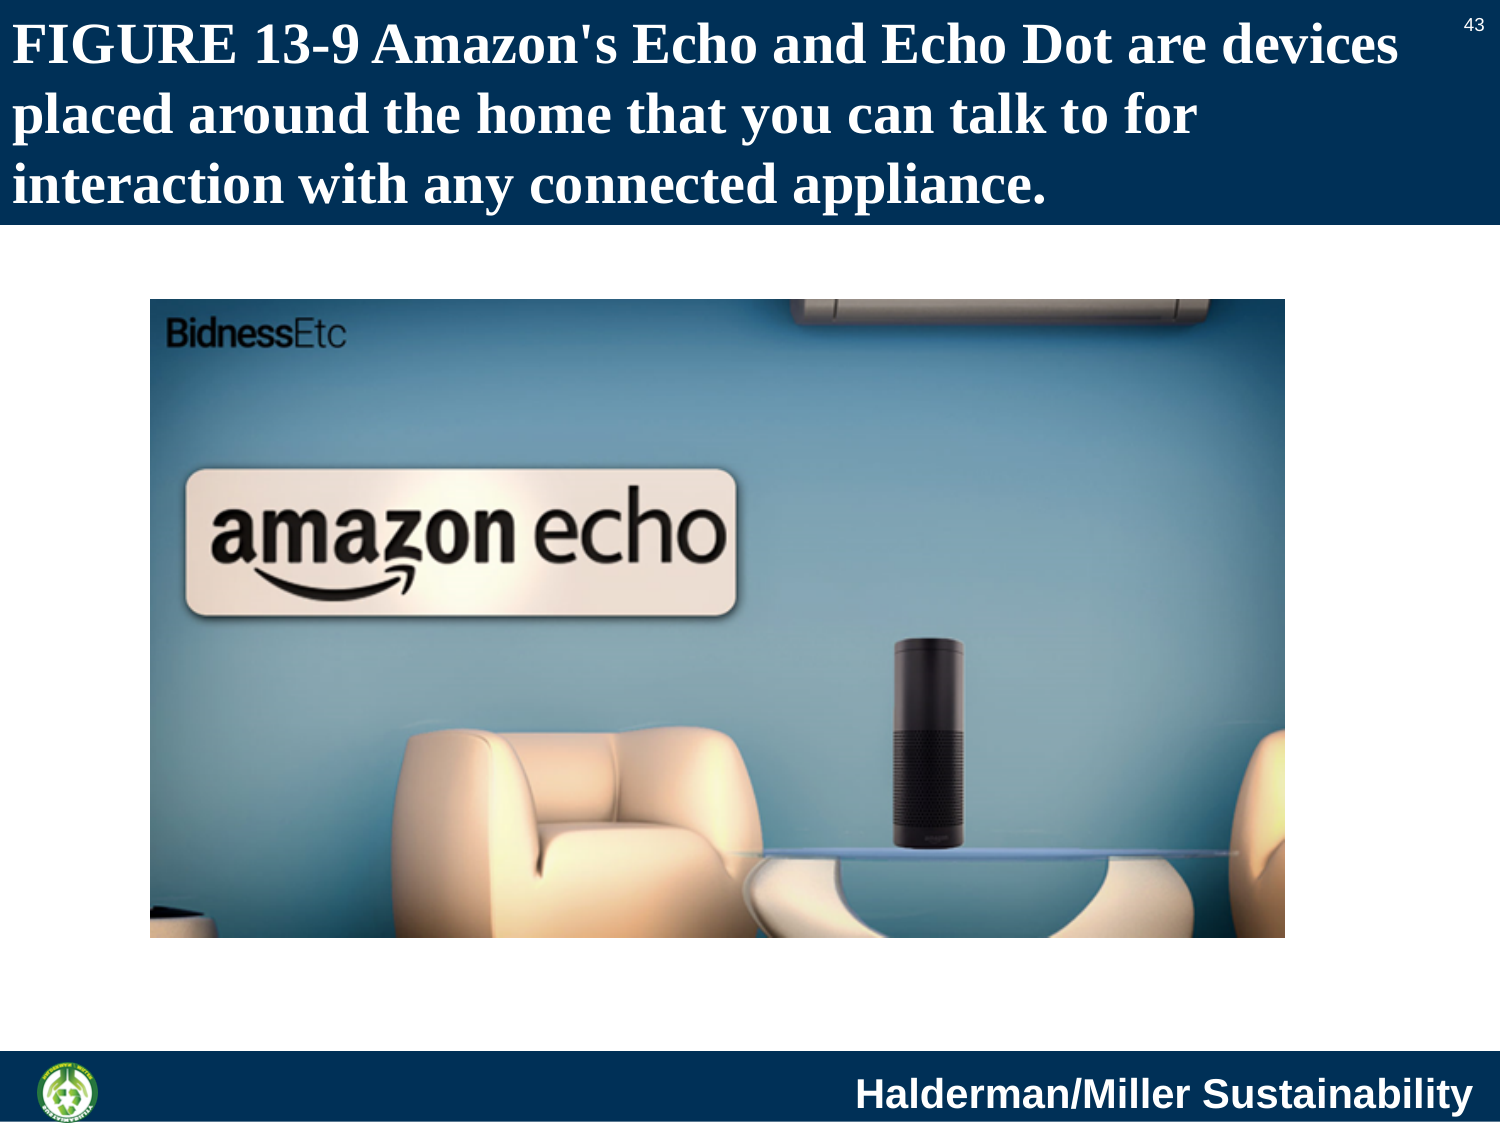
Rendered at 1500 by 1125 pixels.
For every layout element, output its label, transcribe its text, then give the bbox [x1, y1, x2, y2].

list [149, 299, 1285, 938]
title FIGURE 13-9 Amazon's Echo and Echo Dot are devices placed around the home that you can talk to for interaction with any connected appliance. [12, 0, 1425, 216]
slide_number 43 [1389, 0, 1500, 49]
picture [37, 1062, 98, 1123]
